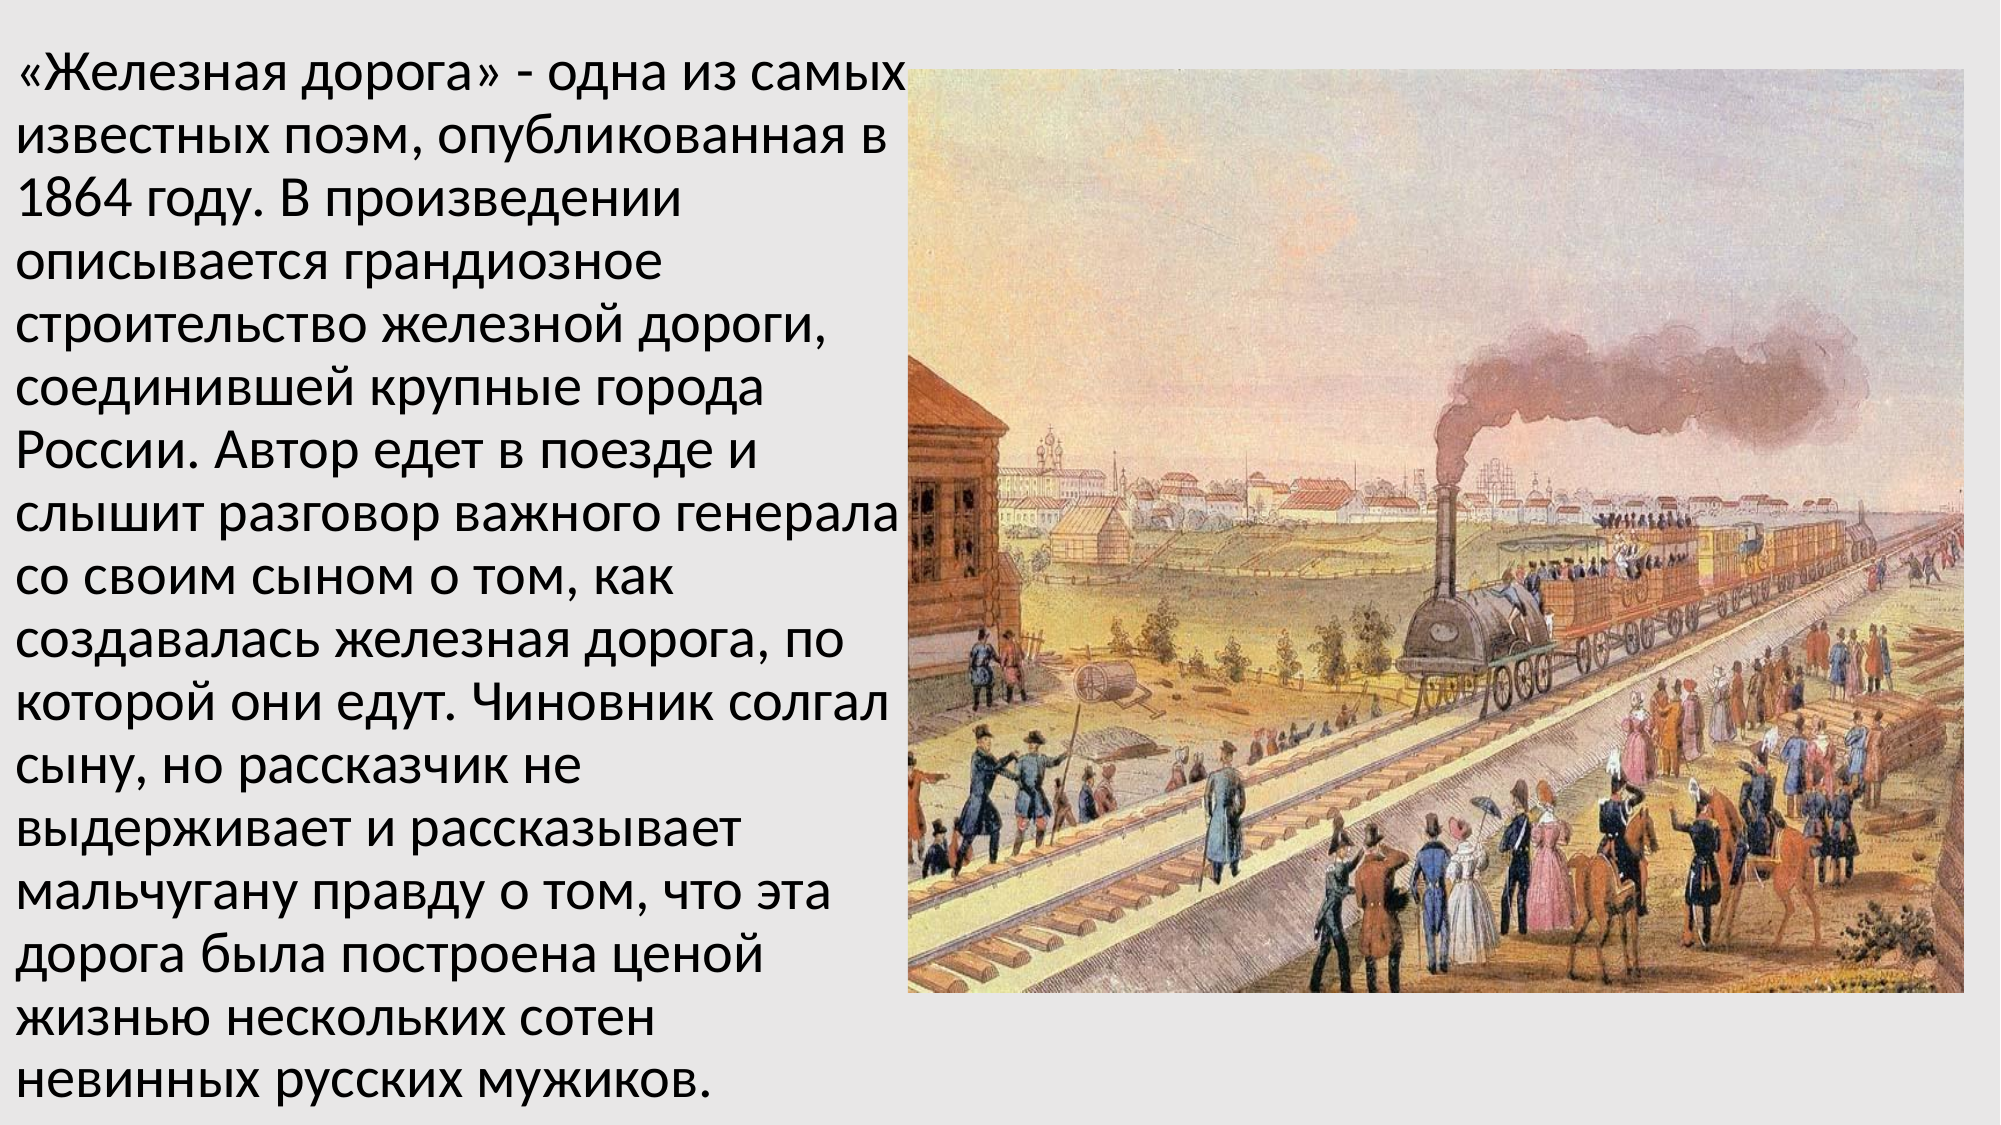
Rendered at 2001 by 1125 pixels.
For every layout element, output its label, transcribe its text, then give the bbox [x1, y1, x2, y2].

picture [907, 52, 1964, 993]
list «Железная дорога» - одна из самых известных поэм, опубликованная в 1864 году. В произведении описывается грандиозное строительство железной дороги, соединившей крупные города России. Автор едет в поезде и слышит разговор важного генерала со своим сыном о том, как создавалась железная дорога, по которой они едут. Чиновник солгал сыну, но рассказчик не выдерживает и рассказывает мальчугану правду о том, что эта дорога была построена ценой жизнью нескольких сотен невинных русских мужиков. [0, 32, 927, 1125]
